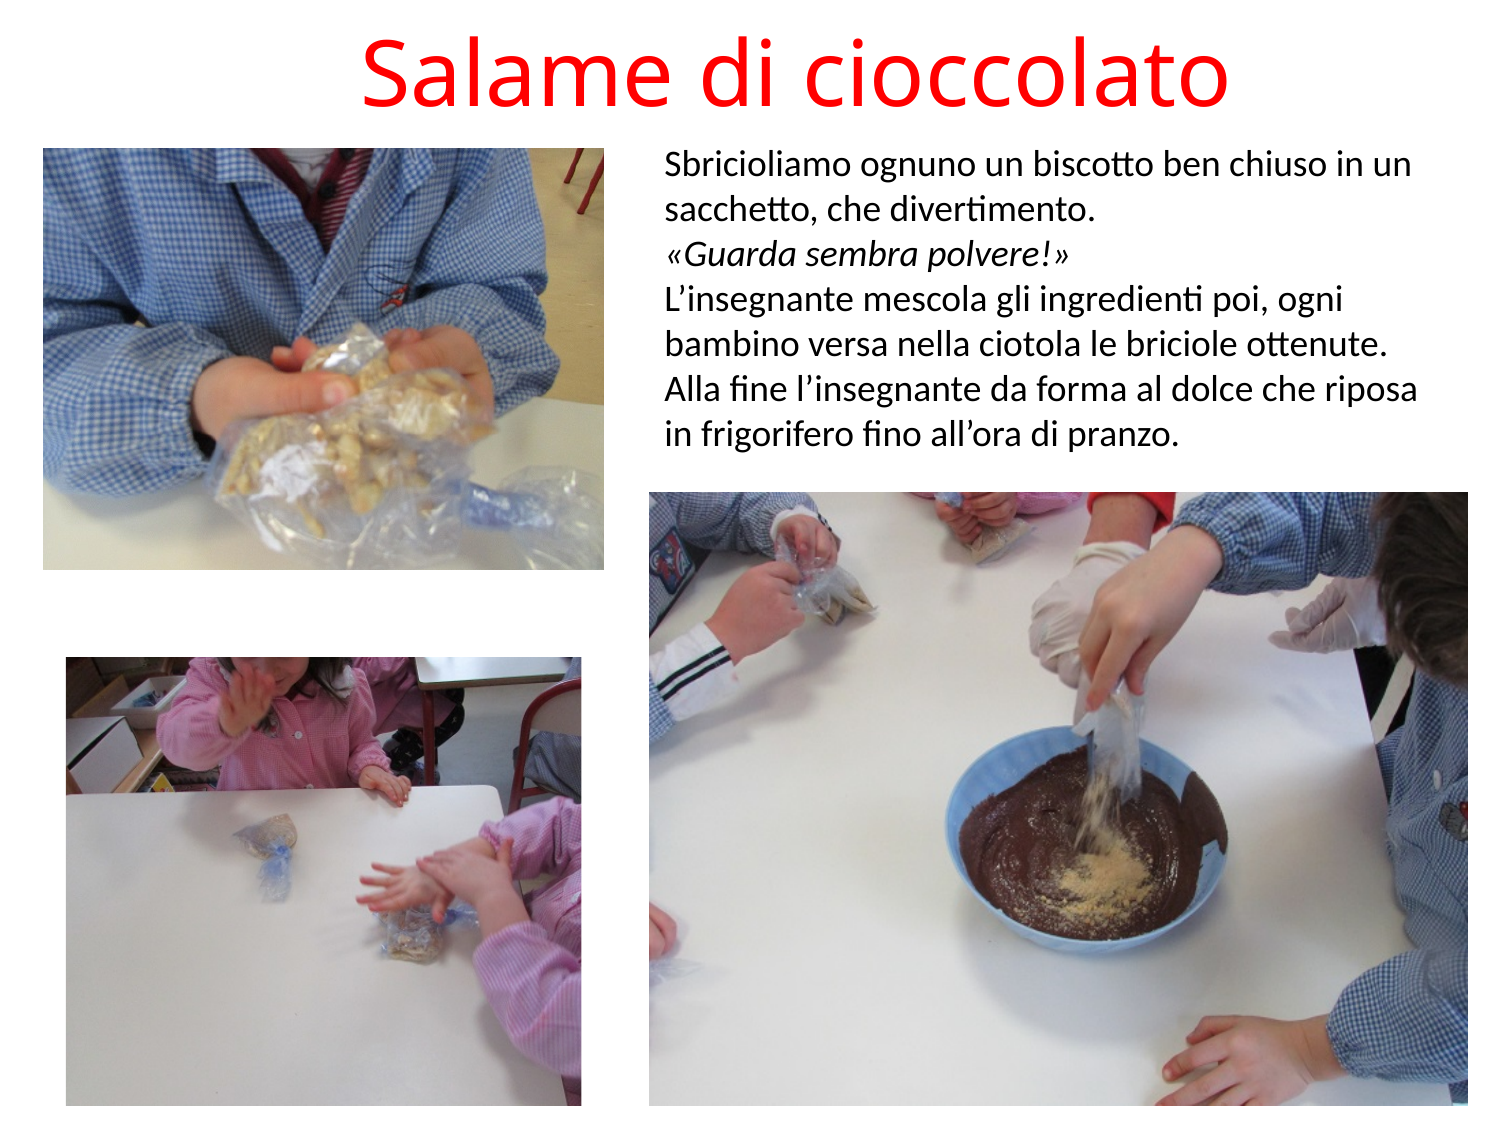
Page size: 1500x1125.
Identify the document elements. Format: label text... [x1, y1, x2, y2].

text_box Sbricioliamo ognuno un biscotto ben chiuso in un sacchetto, che divertimento. «Guarda sembra polvere!» L’insegnante mescola gli ingredienti poi, ogni bambino versa nella ciotola le briciole ottenute. Alla fine l’insegnante da forma al dolce che riposa in frigorifero fino all’ora di pranzo. [649, 131, 1438, 491]
picture [43, 148, 605, 570]
picture [649, 491, 1468, 1107]
picture [65, 657, 582, 1107]
text_box Salame di cioccolato [345, 7, 1341, 132]
